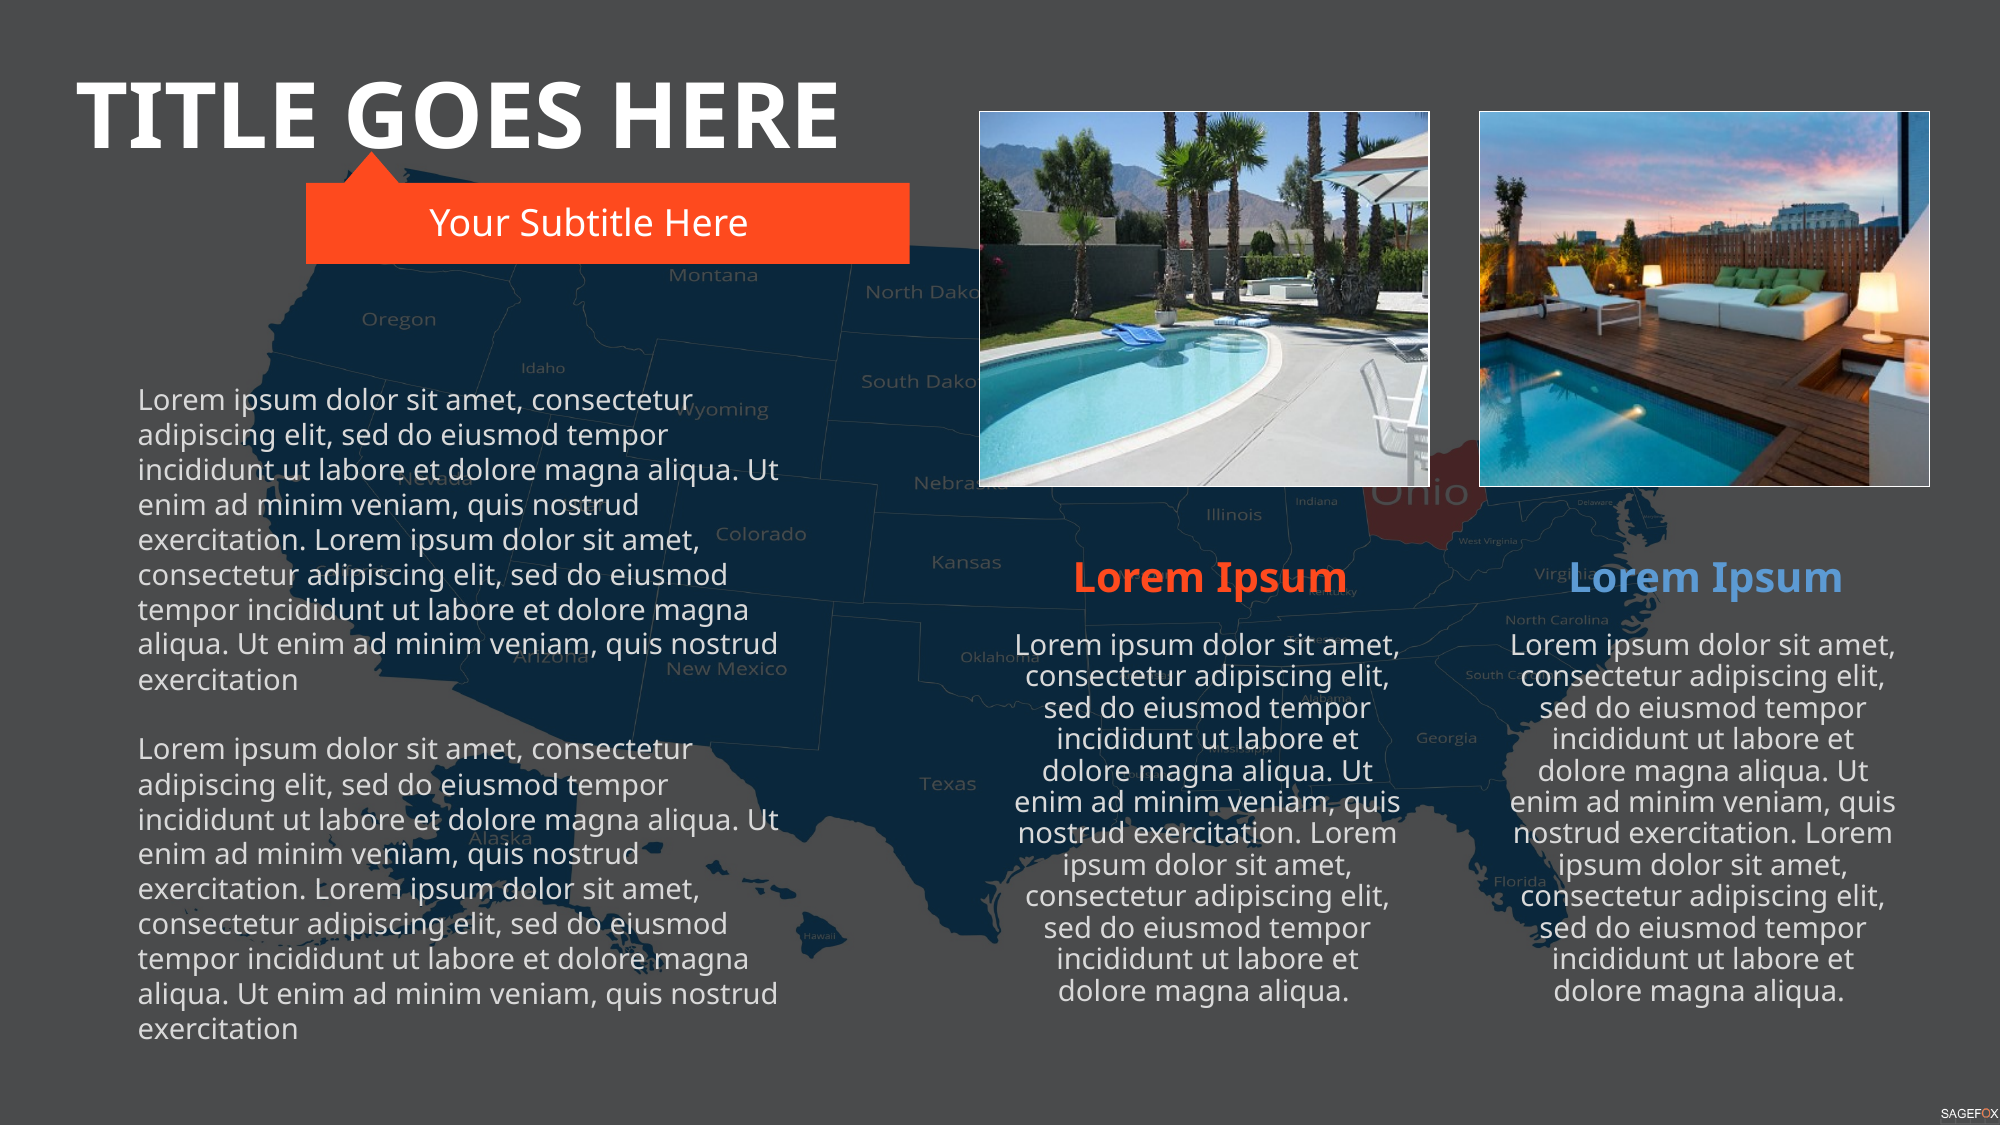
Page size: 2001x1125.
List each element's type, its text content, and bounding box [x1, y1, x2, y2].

text_box TITLE GOES HERE [60, 49, 965, 175]
text_box [978, 110, 1430, 487]
text_box Lorem ipsum dolor sit amet, consectetur adipiscing elit, sed do eiusmod tempor incididunt ut labore et dolore magna aliqua. Ut enim ad minim veniam, quis nostrud exercitation. Lorem ipsum dolor sit amet, consectetur adipiscing elit, sed do eiusmod tempor incididunt ut labore et dolore magna aliqua. Ut enim ad minim veniam, quis nostrud exercitation Lorem ipsum dolor sit amet, consectetur adipiscing elit, sed do eiusmod tempor incididunt ut labore et dolore magna aliqua. Ut enim ad minim veniam, quis nostrud exercitation. Lorem ipsum dolor sit amet, consectetur adipiscing elit, sed do eiusmod tempor incididunt ut labore et dolore magna aliqua. Ut enim ad minim veniam, quis nostrud exercitation [122, 373, 798, 1125]
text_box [1013, 543, 1404, 1006]
text_box [1478, 110, 1930, 487]
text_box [306, 151, 910, 264]
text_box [1509, 543, 1900, 1006]
picture [1940, 0, 2001, 1125]
